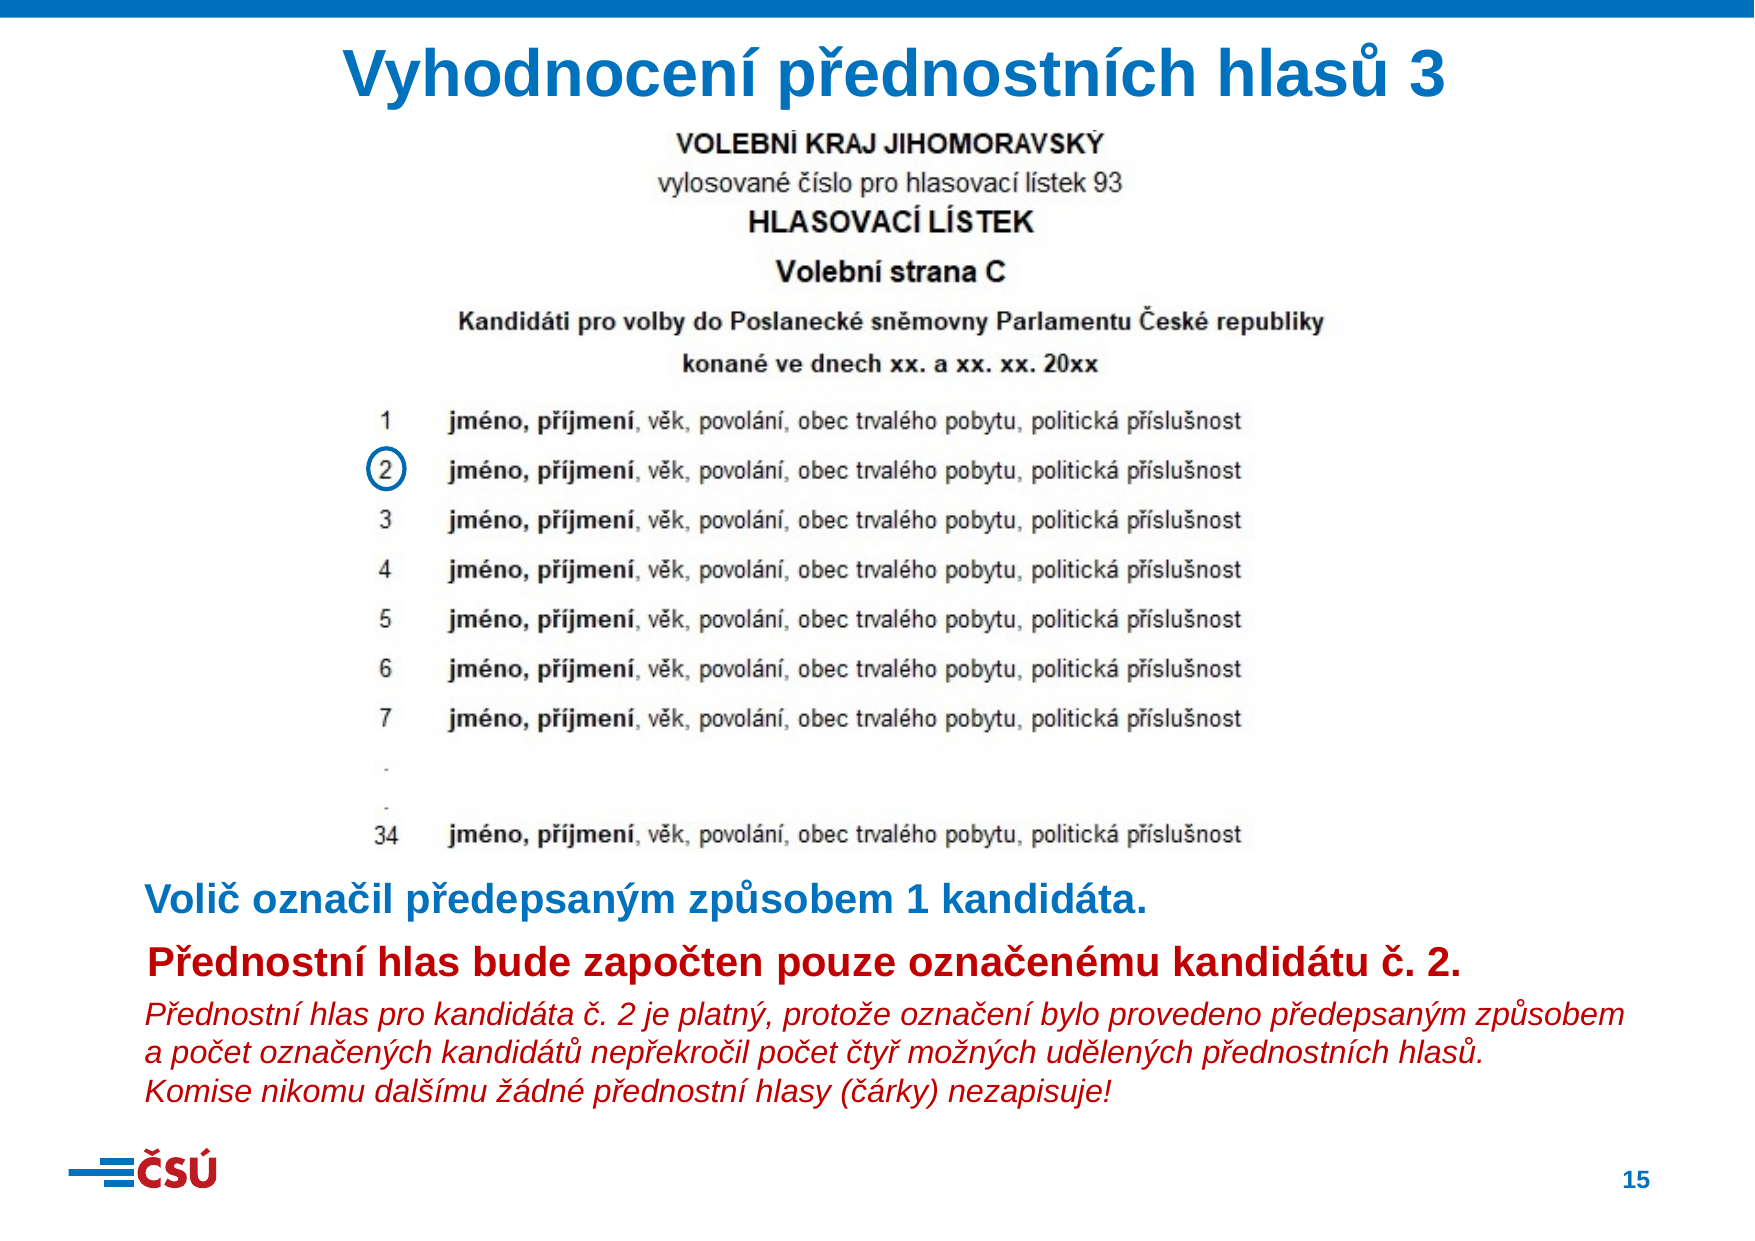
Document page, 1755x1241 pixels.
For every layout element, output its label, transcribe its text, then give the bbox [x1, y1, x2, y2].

picture [374, 130, 1381, 853]
list Vyhodnocení přednostních hlasů 3 [138, 29, 1651, 189]
text_box Přednostní hlas pro kandidáta č. 2 je platný, protože označení bylo provedeno předepsaným způsobem a počet označených kandidátů nepřekročil počet čtyř možných udělených přednostních hlasů. Komise nikomu dalšímu žádné přednostní hlasy (čárky) nezapisuje! [144, 992, 1650, 1123]
text_box Volič označil předepsaným způsobem 1 kandidáta. [144, 867, 1421, 927]
text_box Přednostní hlas bude započten pouze označenému kandidátu č. 2. [132, 927, 1480, 993]
